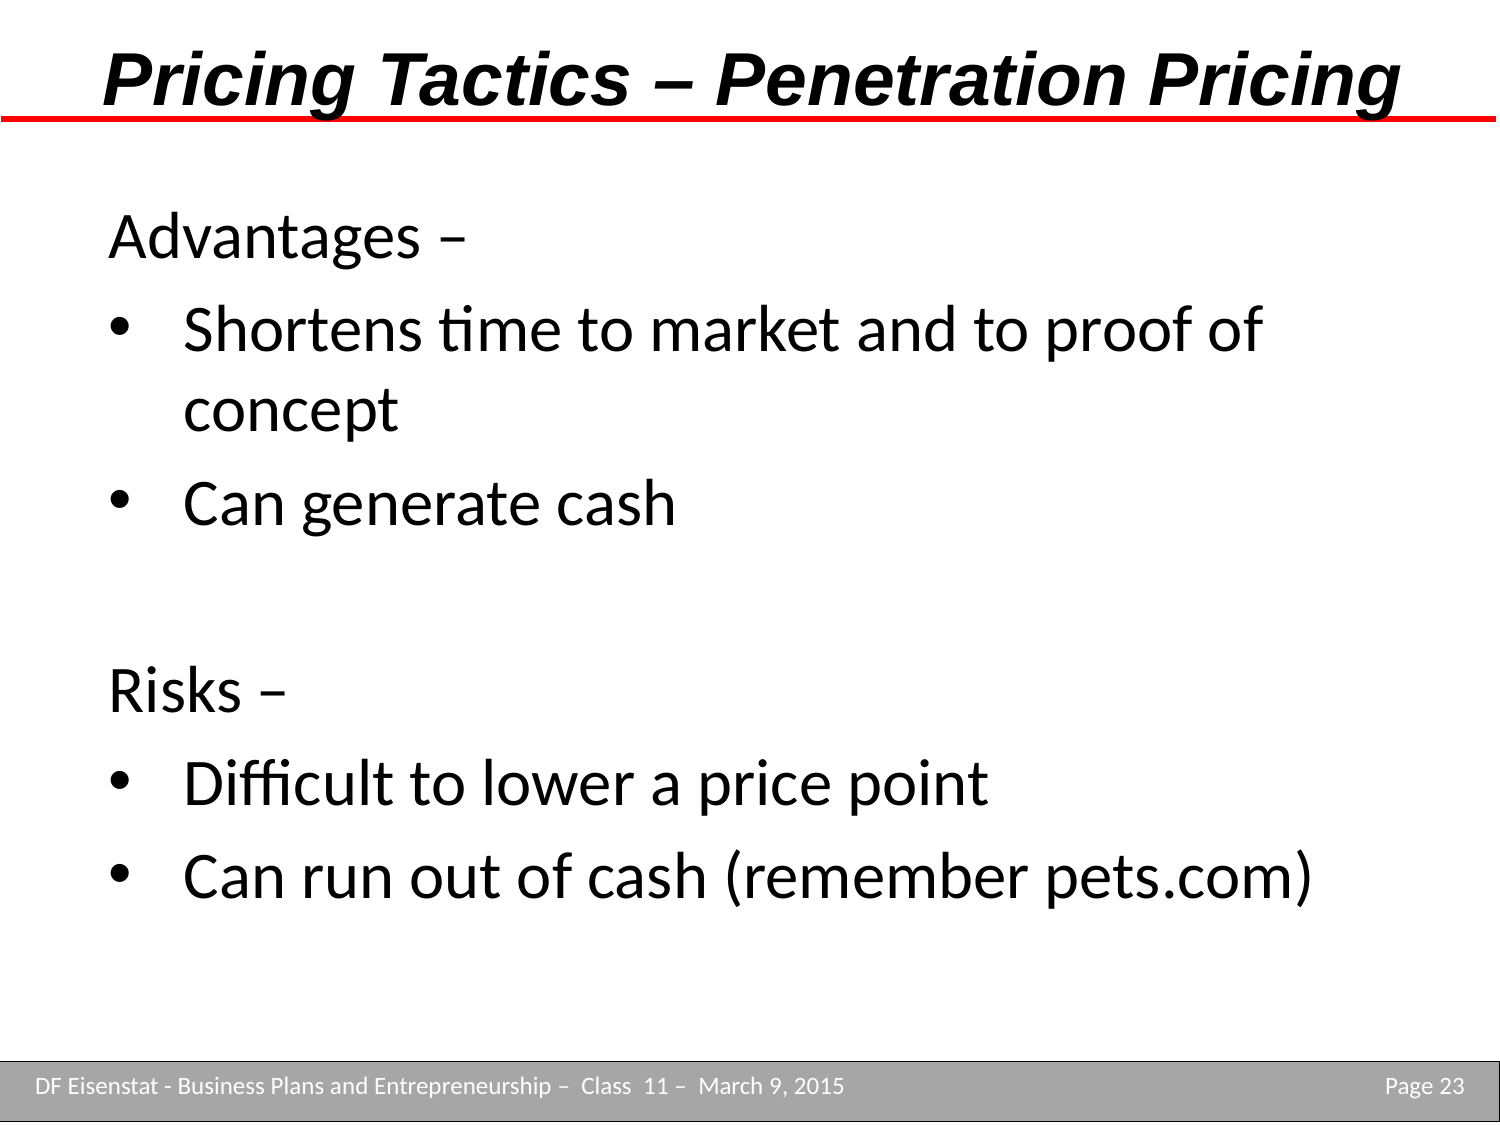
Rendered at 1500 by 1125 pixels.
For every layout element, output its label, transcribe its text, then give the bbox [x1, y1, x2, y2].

title Pricing Tactics – Penetration Pricing [87, 0, 1433, 175]
list Advantages – Shortens time to market and to proof of concept Can generate cash Risks – Difficult to lower a price point Can run out of cash (remember pets.com) [75, 184, 1450, 972]
